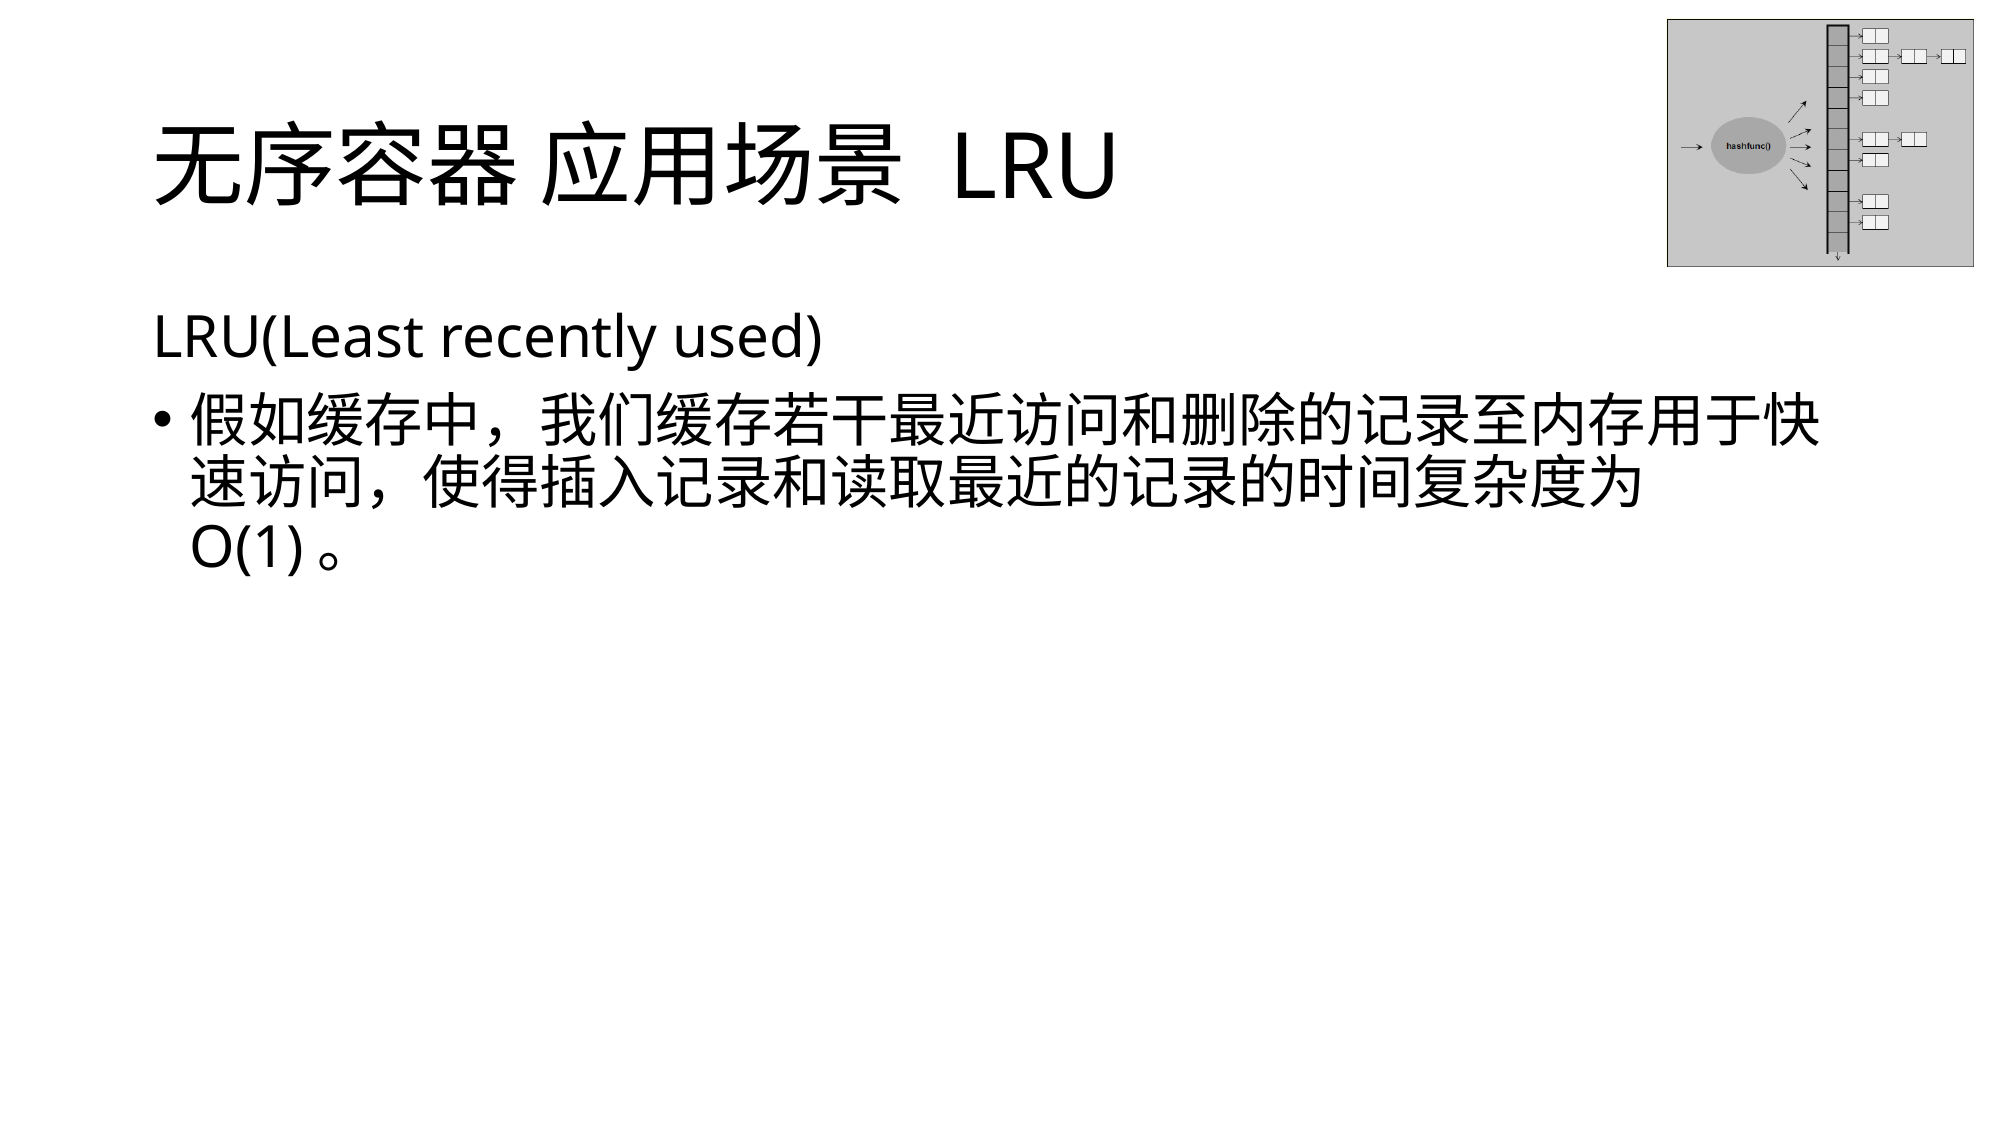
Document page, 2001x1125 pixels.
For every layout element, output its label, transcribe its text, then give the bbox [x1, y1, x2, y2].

picture [1666, 18, 1974, 267]
title 无序容器 应用场景 LRU [137, 59, 1863, 278]
list LRU(Least recently used) 假如缓存中，我们缓存若干最近访问和删除的记录至内存用于快速访问，使得插入记录和读取最近的记录的时间复杂度为 O(1)。 [137, 299, 1863, 1014]
